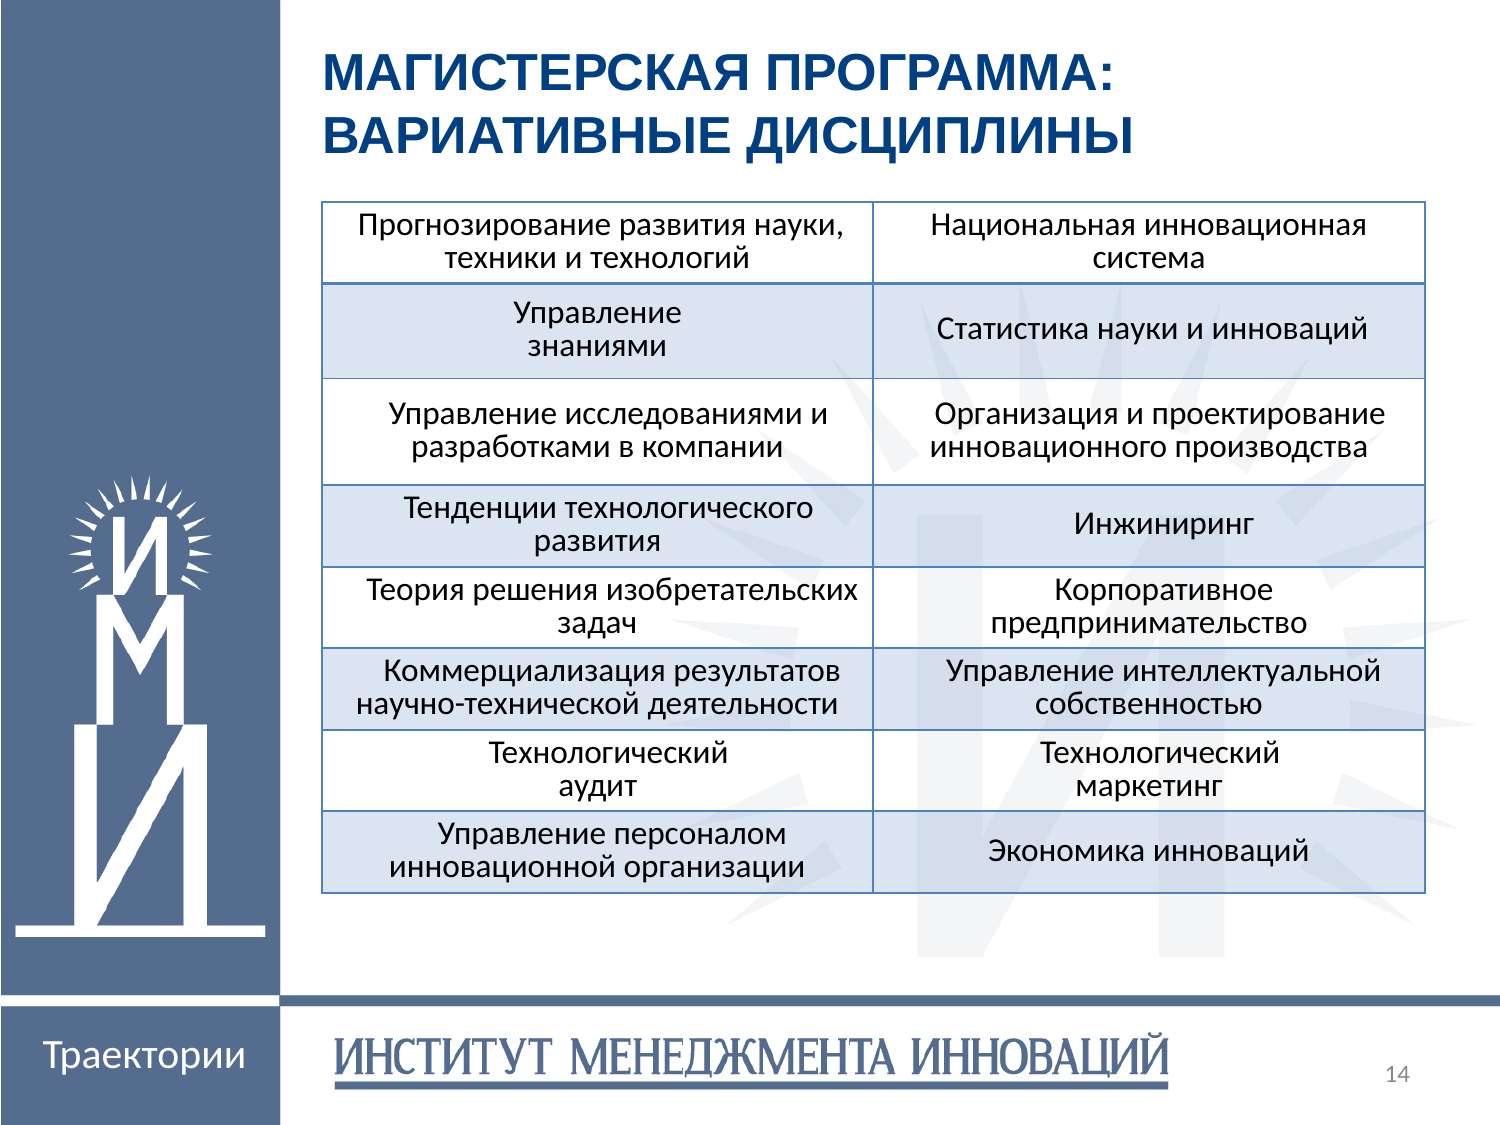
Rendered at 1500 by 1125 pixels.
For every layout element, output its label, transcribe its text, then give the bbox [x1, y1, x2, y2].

table_cell Теория решения изобретательских задач [323, 568, 872, 647]
table_header Прогнозирование развития науки, техники и технологий [323, 203, 872, 282]
picture [0, 0, 1500, 1125]
table_cell Управление интеллектуальной собственностью [874, 649, 1424, 729]
slide_number 14 [1074, 1042, 1425, 1103]
table_cell Экономика инноваций [874, 812, 1424, 892]
text_box Траектории [8, 1004, 281, 1099]
table_cell Организация и проектирование инновационного производства [874, 379, 1424, 484]
table_cell Управление исследованиями и разработками в компании [323, 379, 872, 484]
table_cell Управление персоналом инновационной организации [323, 812, 872, 892]
table_cell Управление знаниями [323, 285, 872, 378]
table_cell Технологический аудит [323, 731, 872, 810]
table_cell Тенденции технологического развития [323, 486, 872, 566]
title МАГИСТЕРСКАЯ ПРОГРАММА: ВАРИАТИВНЫЕ ДИСЦИПЛИНЫ [307, 7, 1426, 196]
table_cell Коммерциализация результатов научно-технической деятельности [323, 649, 872, 729]
table_cell Инжиниринг [874, 486, 1424, 566]
table_header Национальная инновационная система [874, 203, 1424, 282]
table_cell Статистика науки и инноваций [874, 285, 1424, 378]
table_cell Корпоративное предпринимательство [874, 568, 1424, 647]
table_cell Технологический маркетинг [874, 731, 1424, 810]
